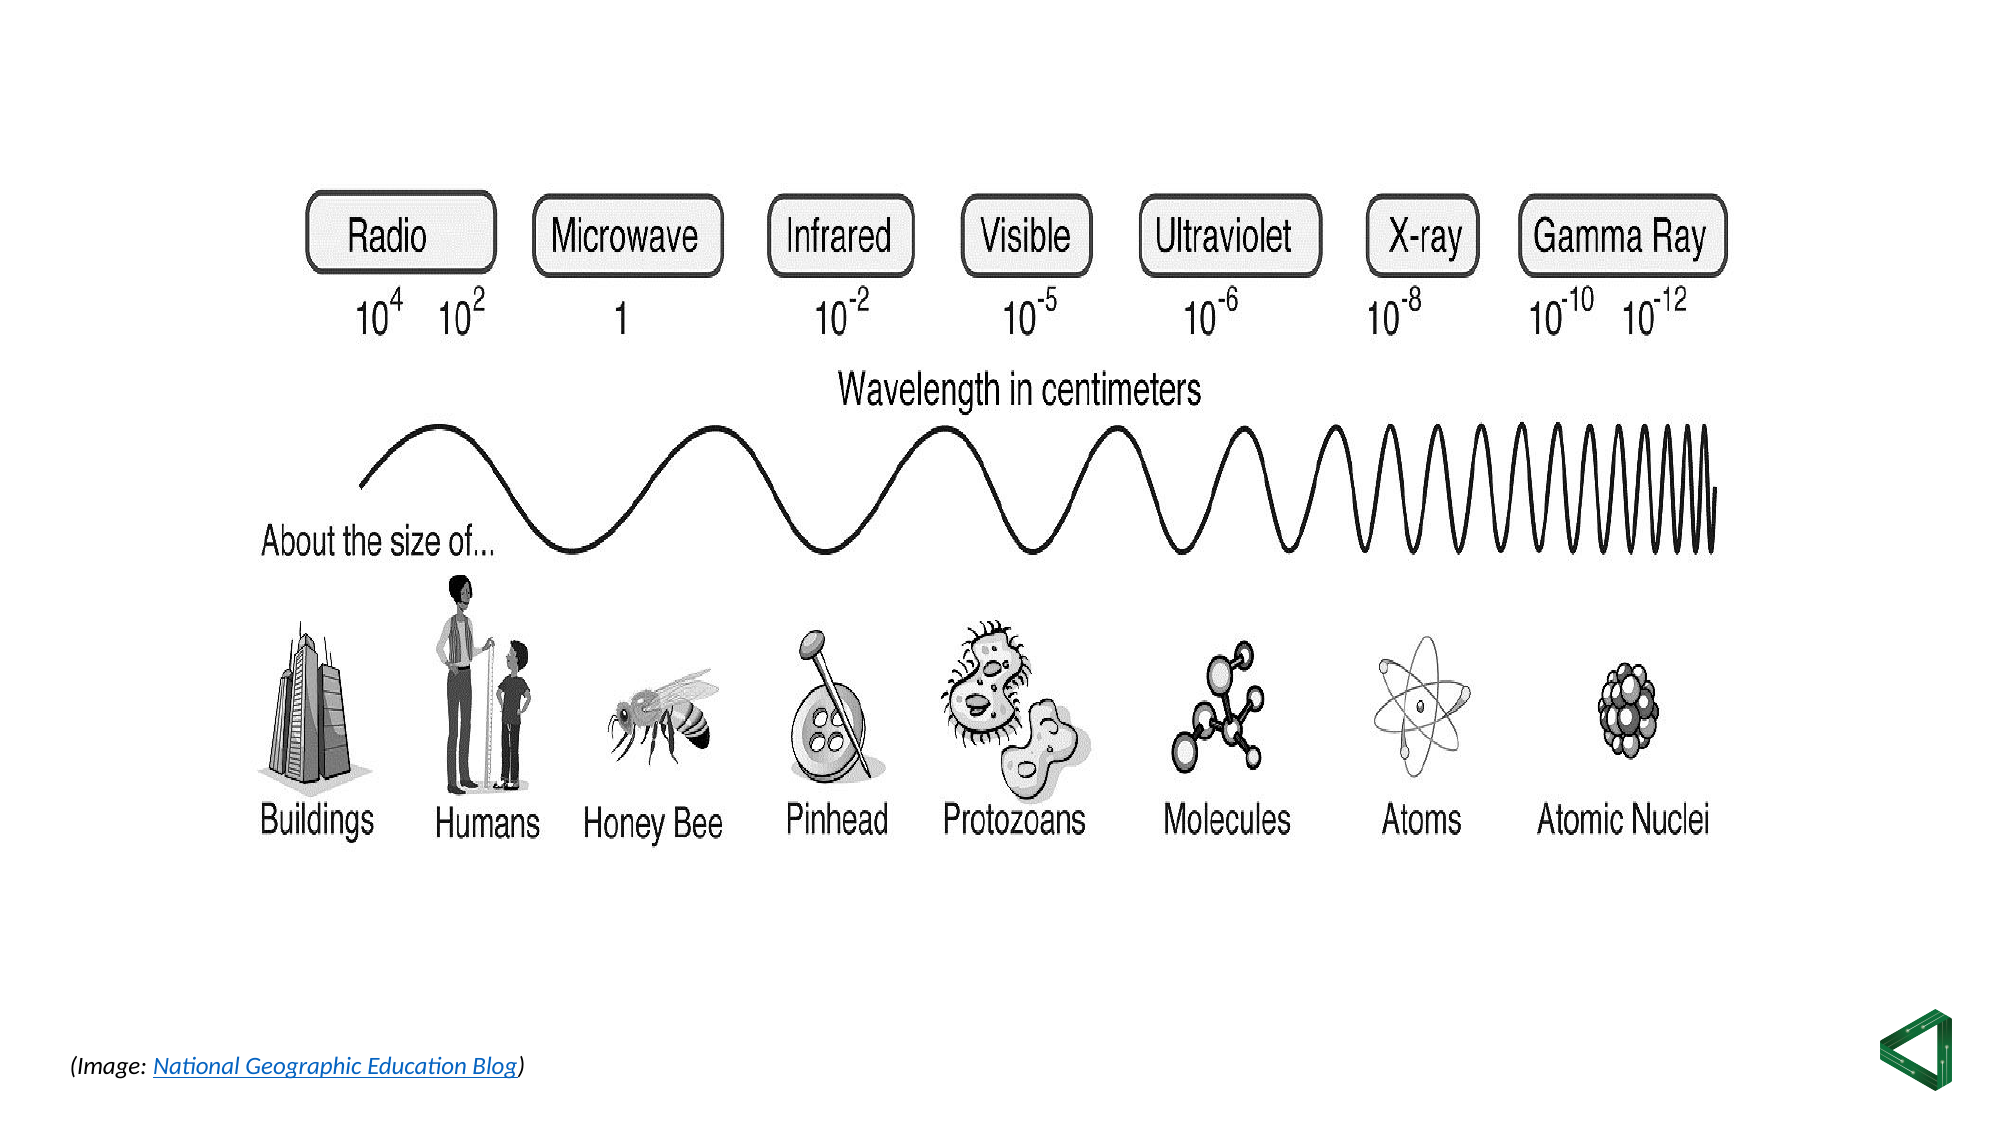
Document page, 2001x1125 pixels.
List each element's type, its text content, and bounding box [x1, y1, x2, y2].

picture [1880, 1009, 1952, 1091]
picture [212, 137, 1773, 900]
text_box (Image: National Geographic Education Blog) [54, 1042, 756, 1125]
